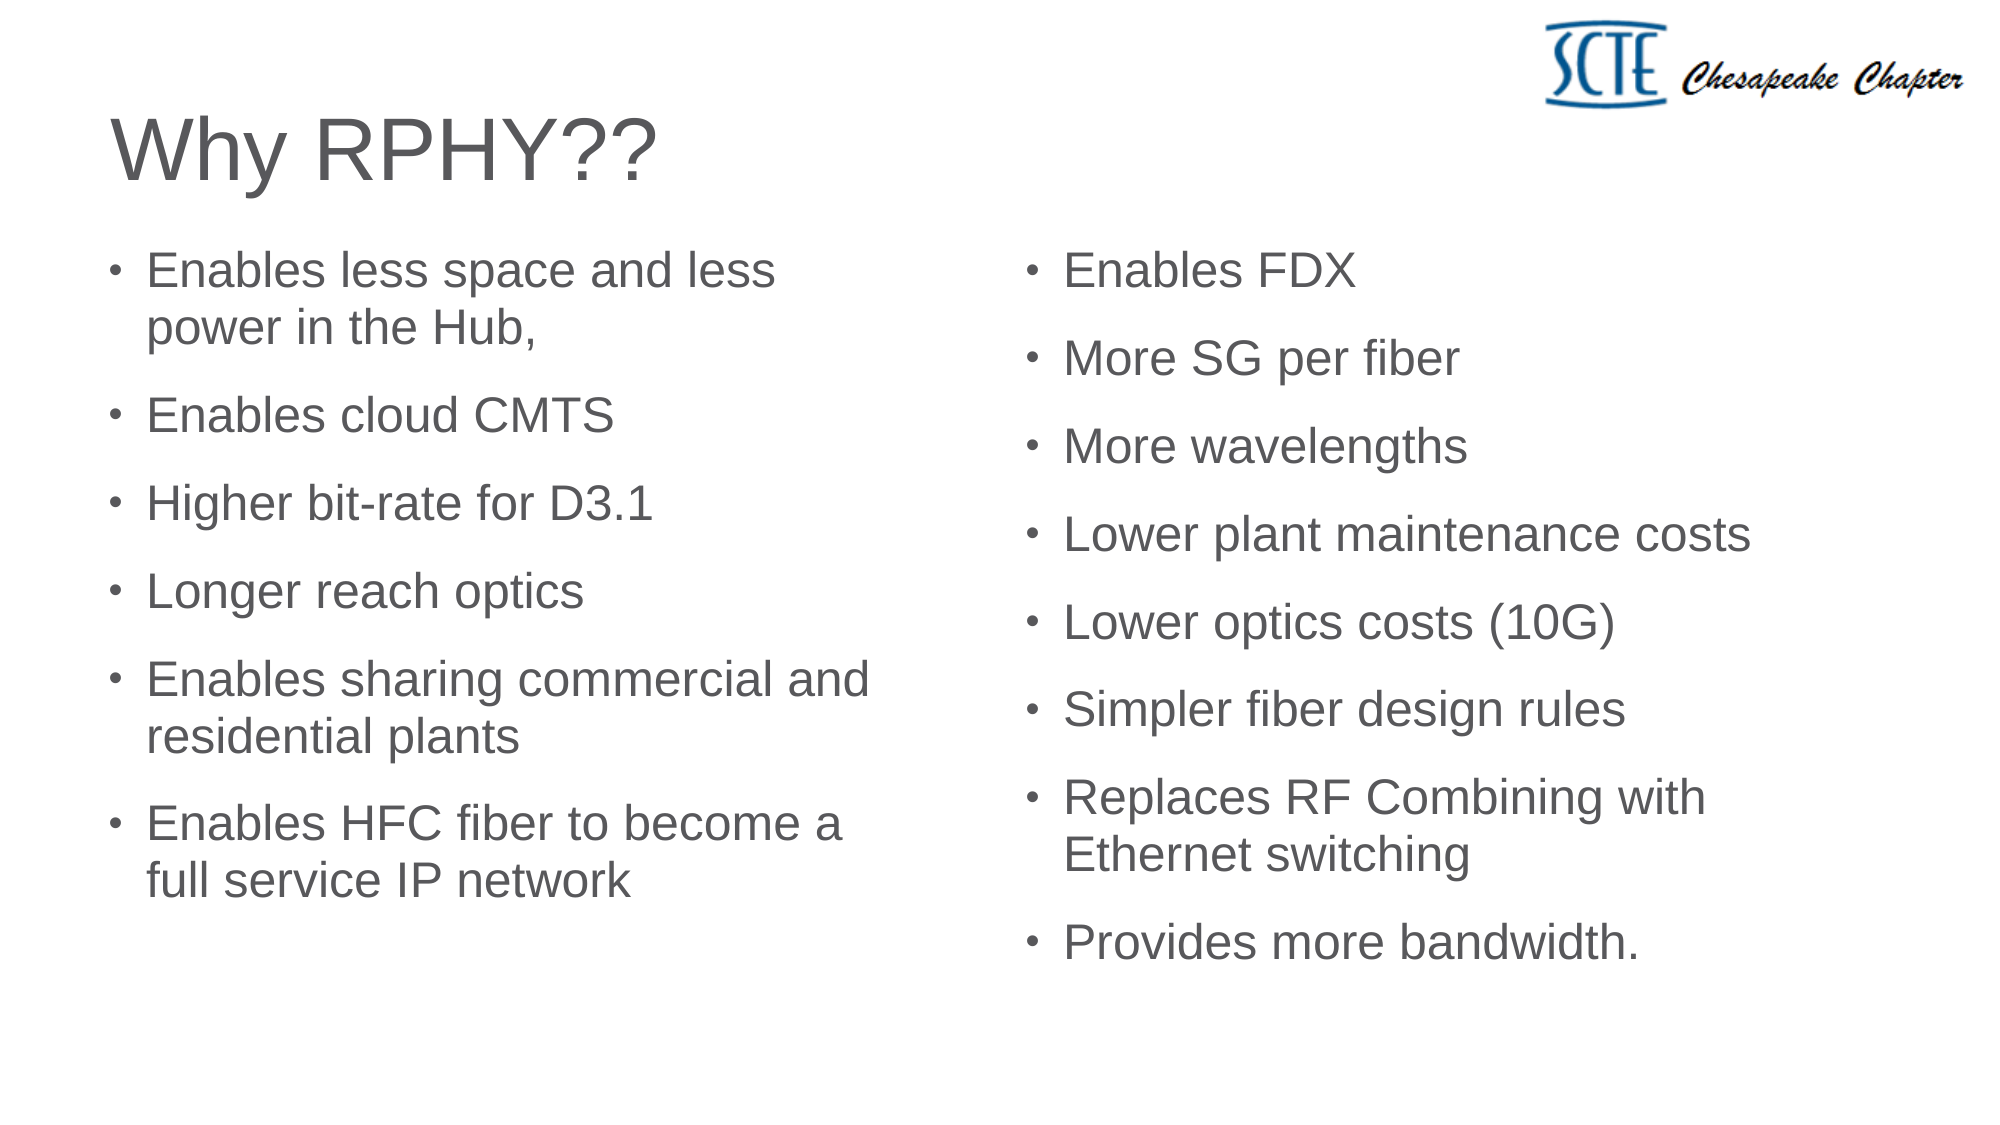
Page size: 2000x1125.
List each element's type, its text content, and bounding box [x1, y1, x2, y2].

title Why RPHY?? [95, 74, 1921, 235]
picture [1514, 0, 2000, 131]
list Enables less space and less power in the Hub, Enables cloud CMTS Higher bit-rate for D3.1 Longer reach optics Enables sharing commercial and residential plants Enables HFC fiber to become a full service IP network [81, 234, 935, 910]
list Enables FDX More SG per fiber More wavelengths Lower plant maintenance costs Lower optics costs (10G) Simpler fiber design rules Replaces RF Combining with Ethernet switching Provides more bandwidth. [998, 235, 1921, 910]
